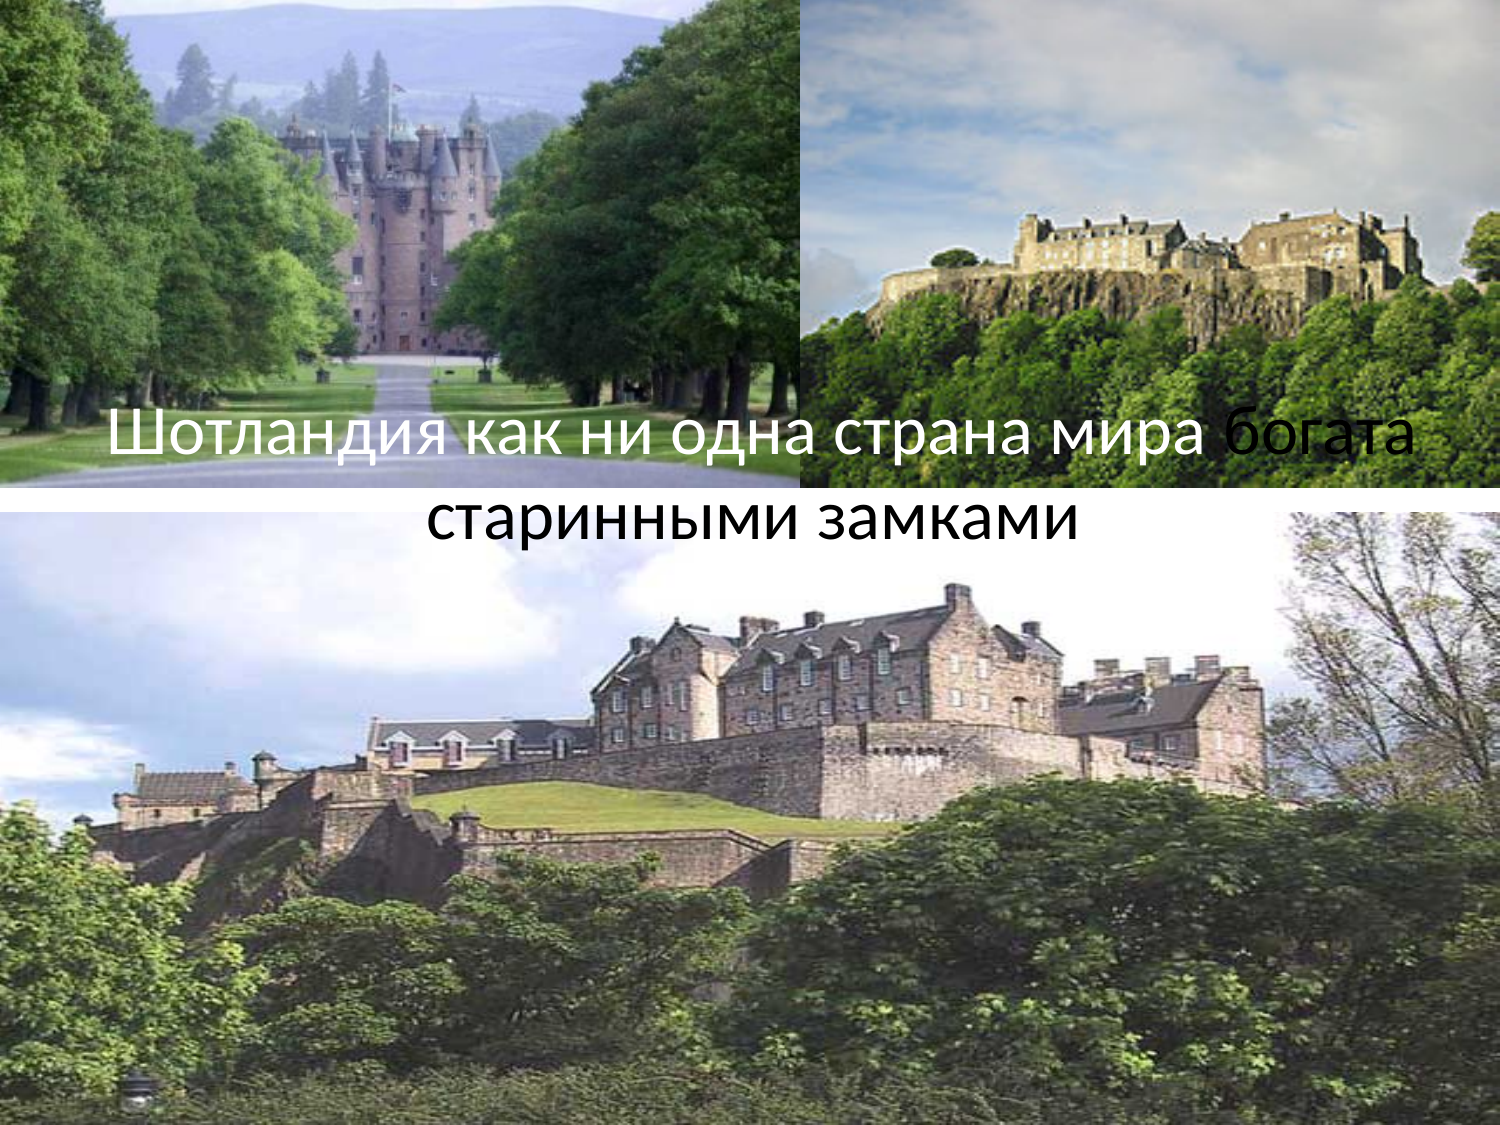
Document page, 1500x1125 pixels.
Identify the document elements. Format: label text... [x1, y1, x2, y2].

title Шотландия как ни одна страна мира богата старинными замками. [87, 497, 1438, 510]
picture [0, 0, 1500, 488]
picture [0, 512, 1500, 1125]
